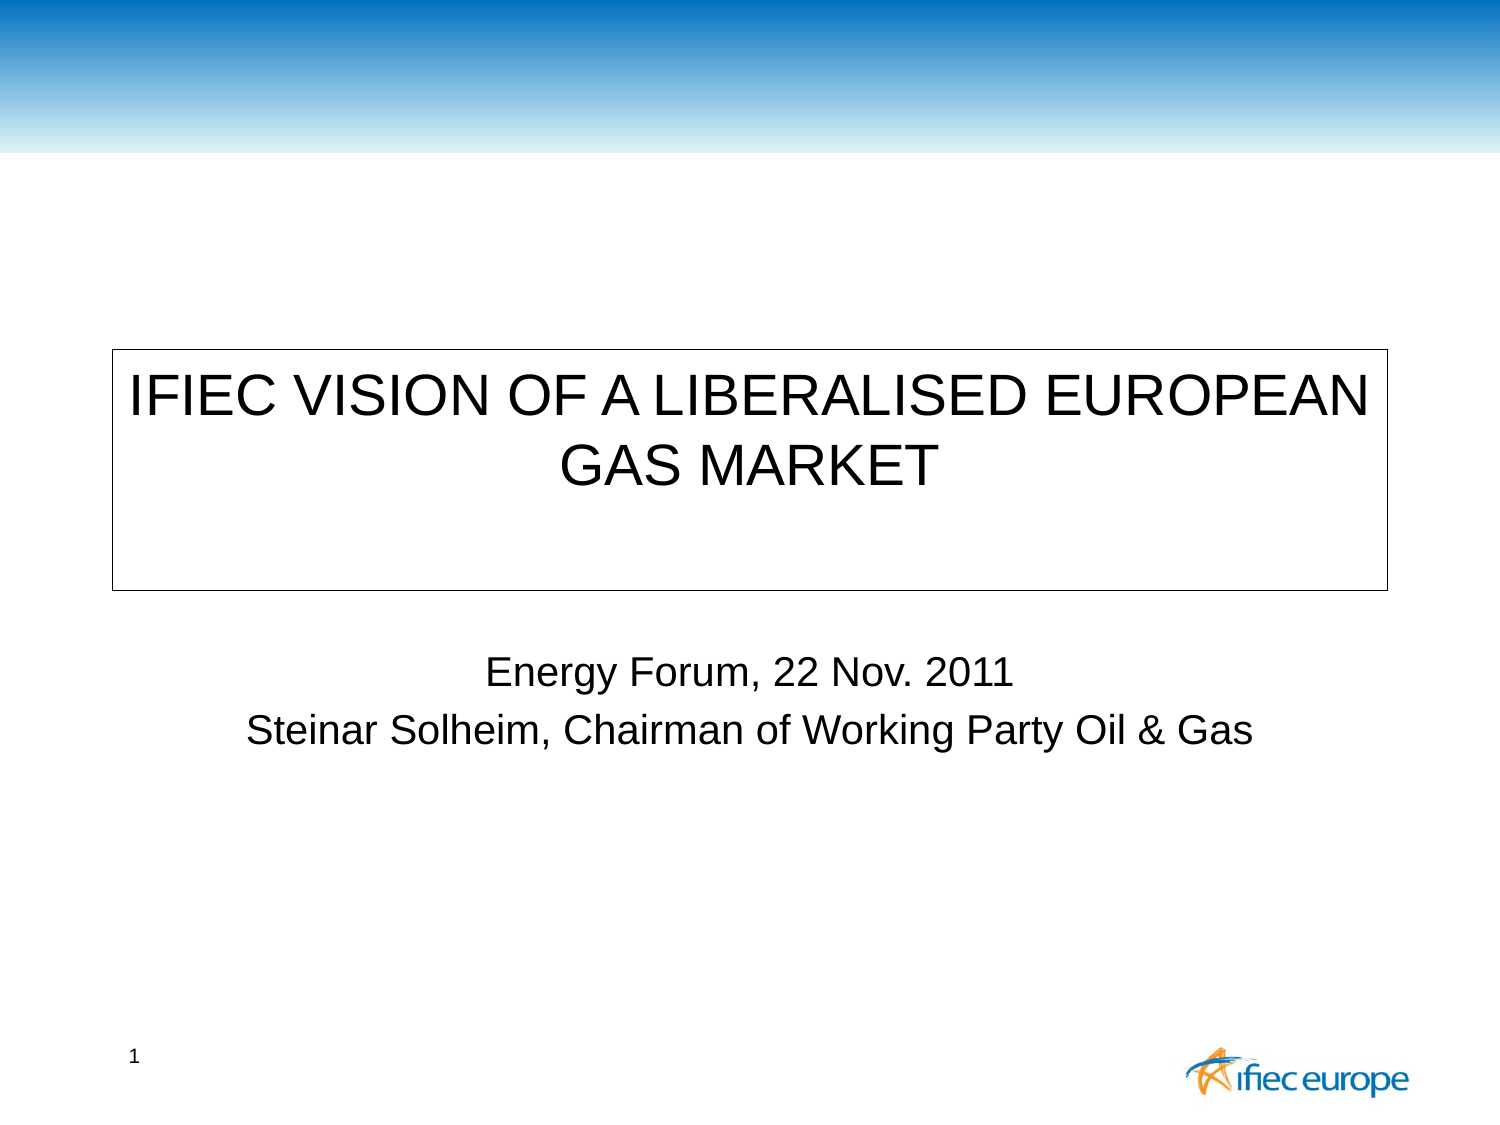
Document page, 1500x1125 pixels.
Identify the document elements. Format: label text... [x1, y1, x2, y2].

picture [1151, 1021, 1435, 1125]
title IFIEC VISION OF A LIBERALISED EUROPEAN GAS MARKET [112, 349, 1388, 591]
slide_number 1 [64, 1034, 156, 1102]
subtitle Energy Forum, 22 Nov. 2011 Steinar Solheim, Chairman of Working Party Oil & Gas [225, 637, 1275, 925]
